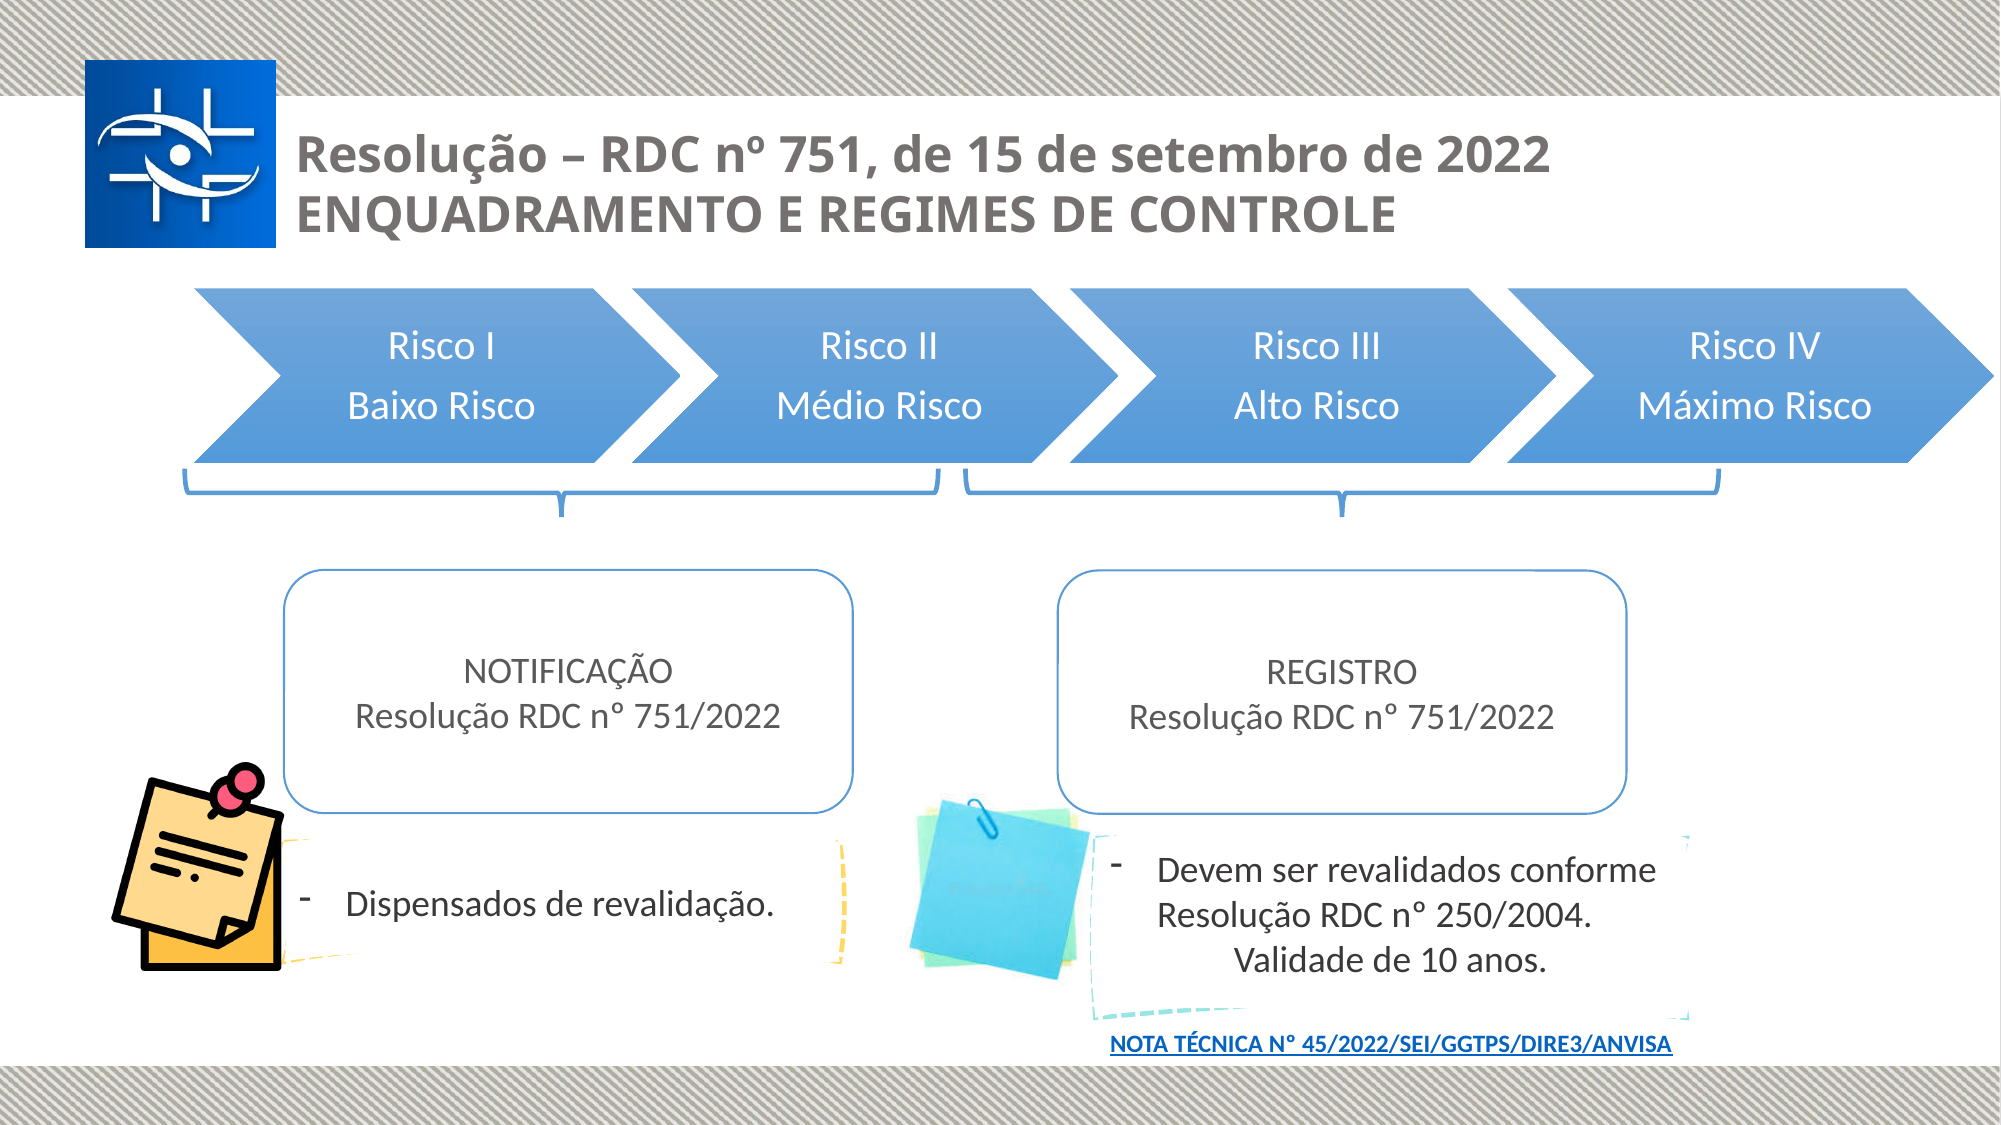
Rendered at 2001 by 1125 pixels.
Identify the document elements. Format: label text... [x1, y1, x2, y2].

picture [0, 0, 2000, 248]
text_box Resolução – RDC nº 751, de 15 de setembro de 2022 Enquadramento e Regimes de Controle [280, 115, 1935, 251]
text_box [93, 212, 1765, 1020]
picture [0, 1066, 2000, 1125]
text_box NOTA TÉCNICA Nº 45/2022/SEI/GGTPS/DIRE3/ANVISA [1095, 1020, 1699, 1065]
